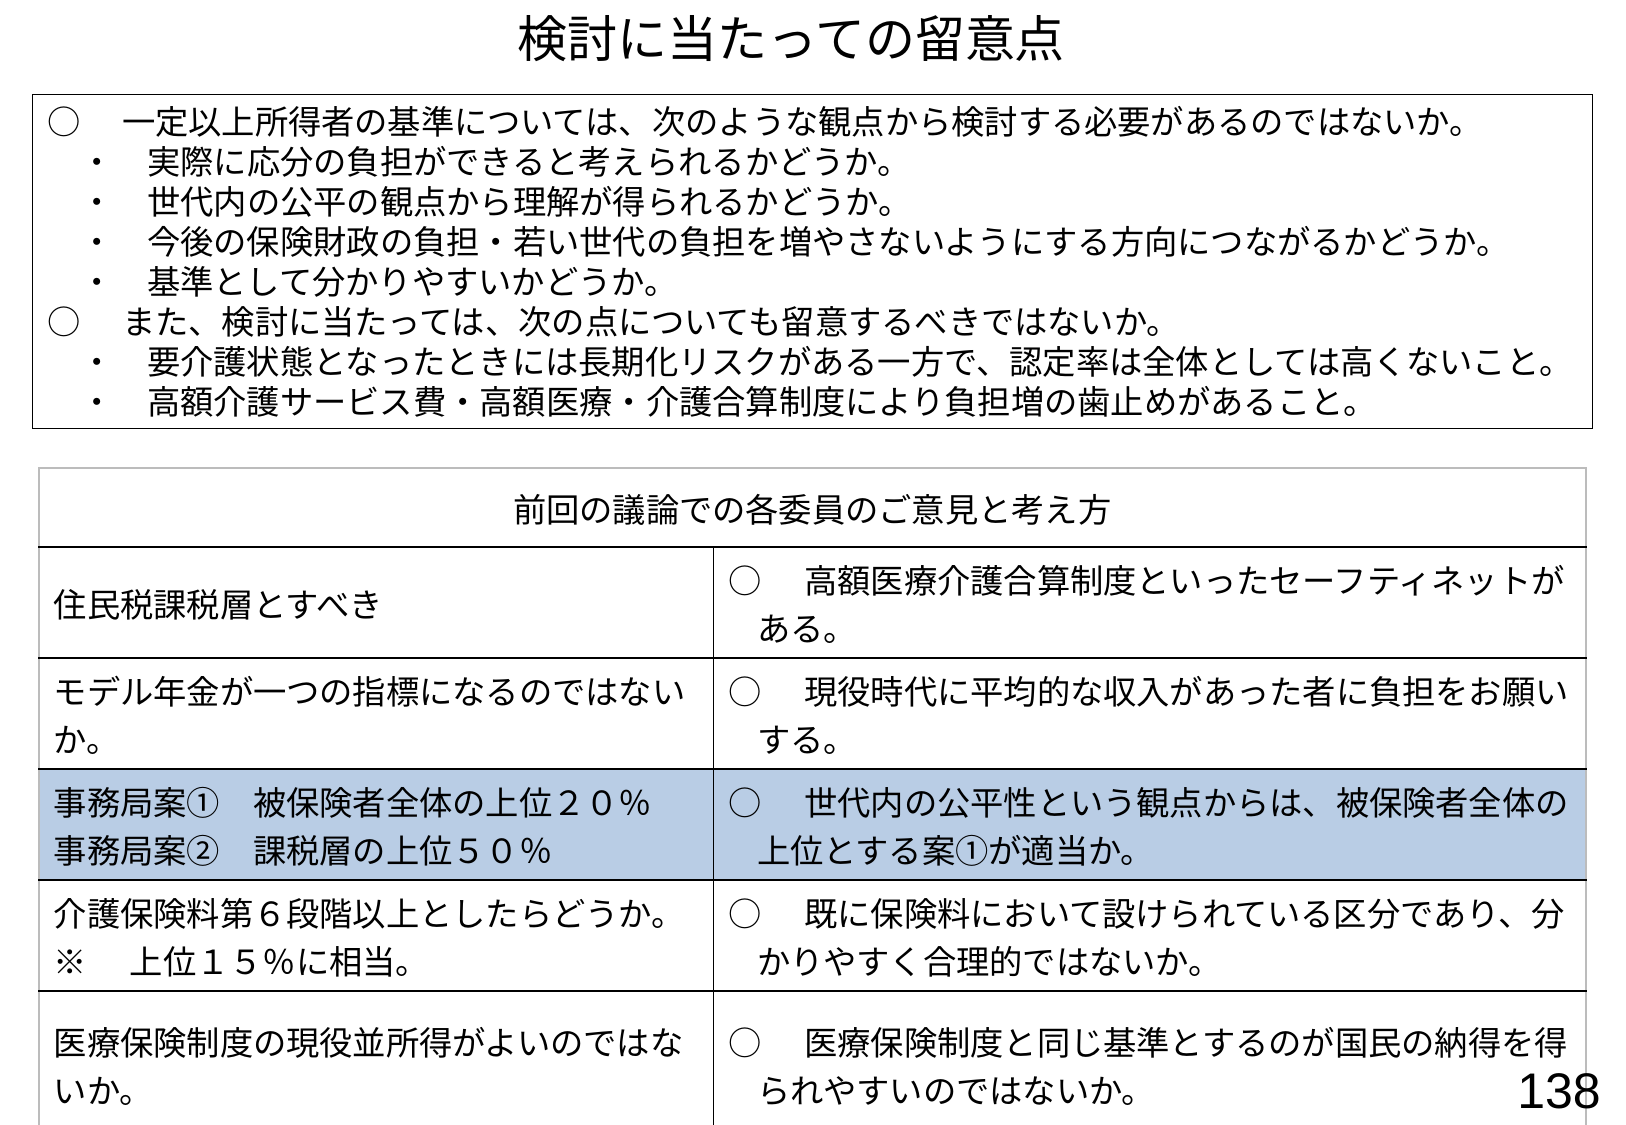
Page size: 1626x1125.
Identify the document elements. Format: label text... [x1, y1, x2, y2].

table_cell ○ 高額医療介護合算制度といったセーフティネットがある。 [714, 548, 1585, 657]
table_cell 事務局案① 被保険者全体の上位２０％ 事務局案② 課税層の上位５０％ [40, 770, 713, 879]
table_cell 医療保険制度の現役並所得がよいのではないか。 [40, 992, 713, 1125]
table_header 前回の議論での各委員のご意見と考え方 [40, 469, 1585, 546]
table_cell 介護保険料第６段階以上としたらどうか。 ※ 上位１５％に相当。 [40, 881, 713, 990]
table_cell ○ 医療保険制度と同じ基準とするのが国民の納得を得られやすいのではないか。 [714, 992, 1585, 1125]
table_cell 住民税課税層とすべき [40, 548, 713, 657]
text_box 138 [1473, 1058, 1616, 1119]
table_cell モデル年金が一つの指標になるのではないか。 [40, 659, 713, 768]
table_cell ○ 世代内の公平性という観点からは、被保険者全体の上位とする案①が適当か。 [714, 770, 1585, 879]
table_cell ○ 既に保険料において設けられている区分であり、分かりやすく合理的ではないか。 [714, 881, 1585, 990]
text_box 検討に当たっての留意点 [29, 0, 1554, 76]
text_box ○ 一定以上所得者の基準については、次のような観点から検討する必要があるのではないか。 ・ 実際に応分の負担ができると考えられるかどうか。 ・ 世代内の公平の観点から理解が得られるかどうか。 ・ 今後の保険財政の負担・若い世代の負担を増やさないようにする方向につながるかどうか。 ・ 基準として分かりやすいかどうか。 ○ また、検討に当たっては、次の点についても留意するべきではないか。 ・ 要介護状態となったときには長期化リスクがある一方で、認定率は全体としては高くないこと。 ・ 高額介護サービス費・高額医療・介護合算制度により負担増の歯止めがあること。 [32, 94, 1593, 429]
table_cell ○ 現役時代に平均的な収入があった者に負担をお願いする。 [714, 659, 1585, 768]
